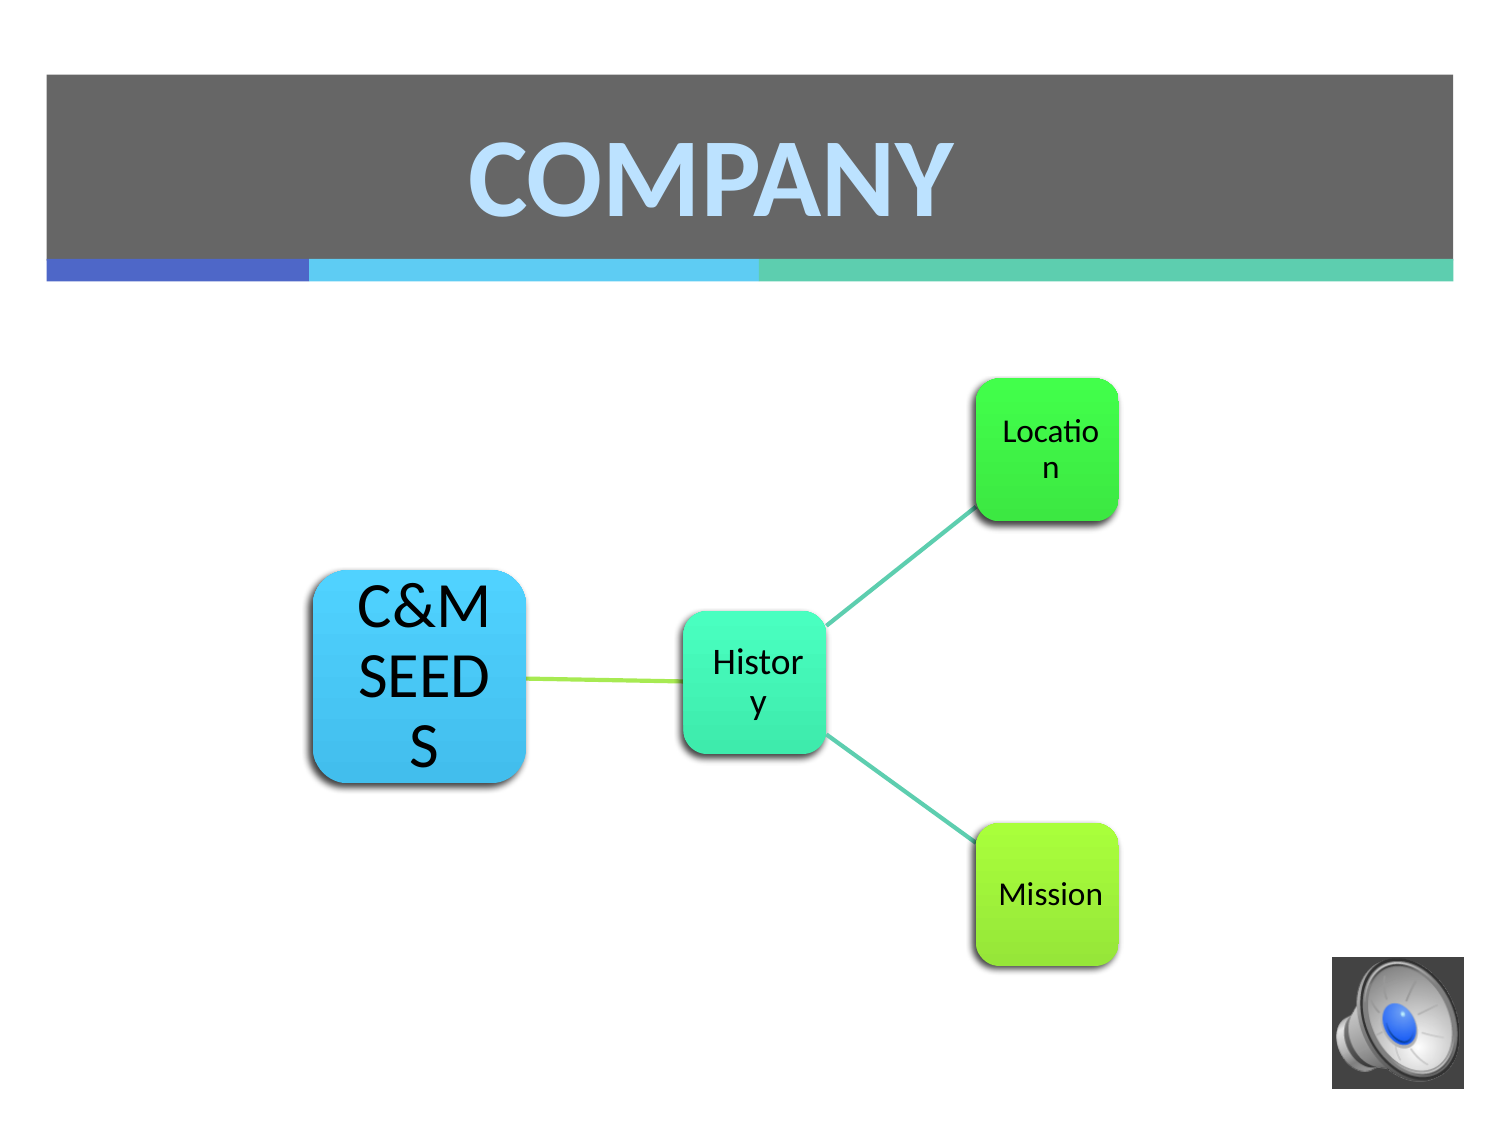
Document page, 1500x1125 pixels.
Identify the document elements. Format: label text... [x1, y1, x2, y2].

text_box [249, 332, 1251, 1001]
picture [1330, 955, 1466, 1091]
text_box COMPANY [452, 96, 970, 246]
